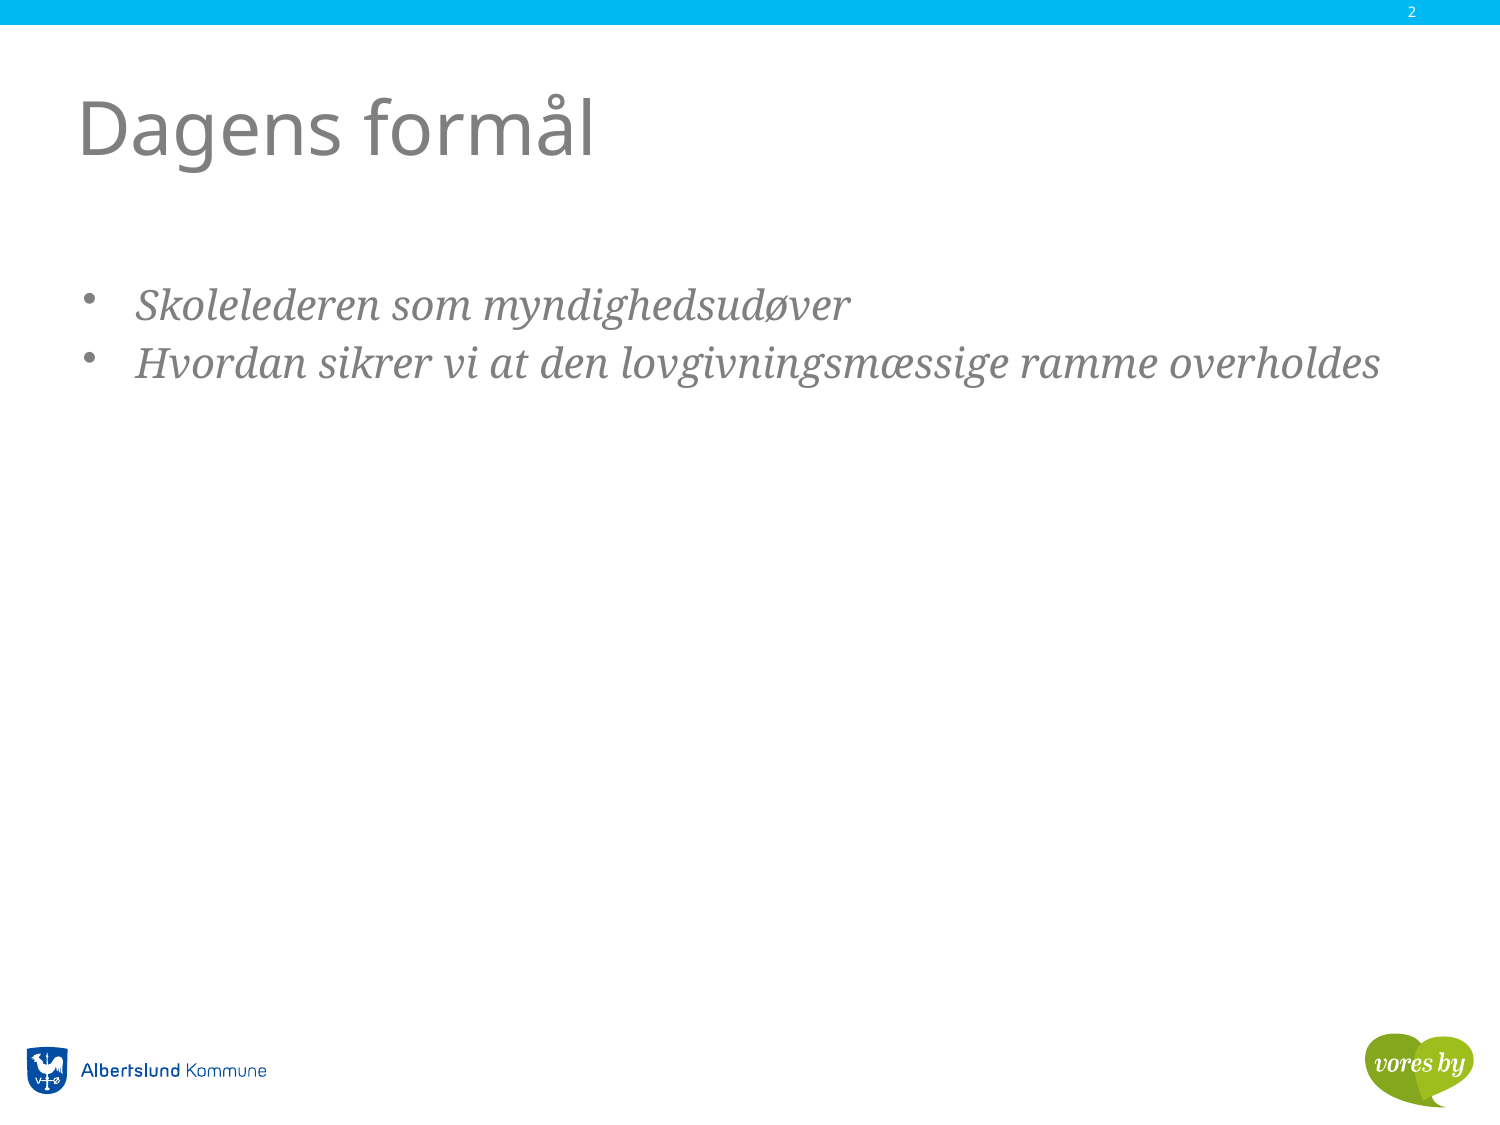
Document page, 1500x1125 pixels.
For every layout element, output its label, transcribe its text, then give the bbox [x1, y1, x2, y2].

list Skolelederen som myndighedsudøver Hvordan sikrer vi at den lovgivningsmæssige ramme overholdes [82, 278, 1418, 1024]
title Dagens formål [76, 95, 1418, 279]
slide_number 2 [1365, 0, 1417, 25]
